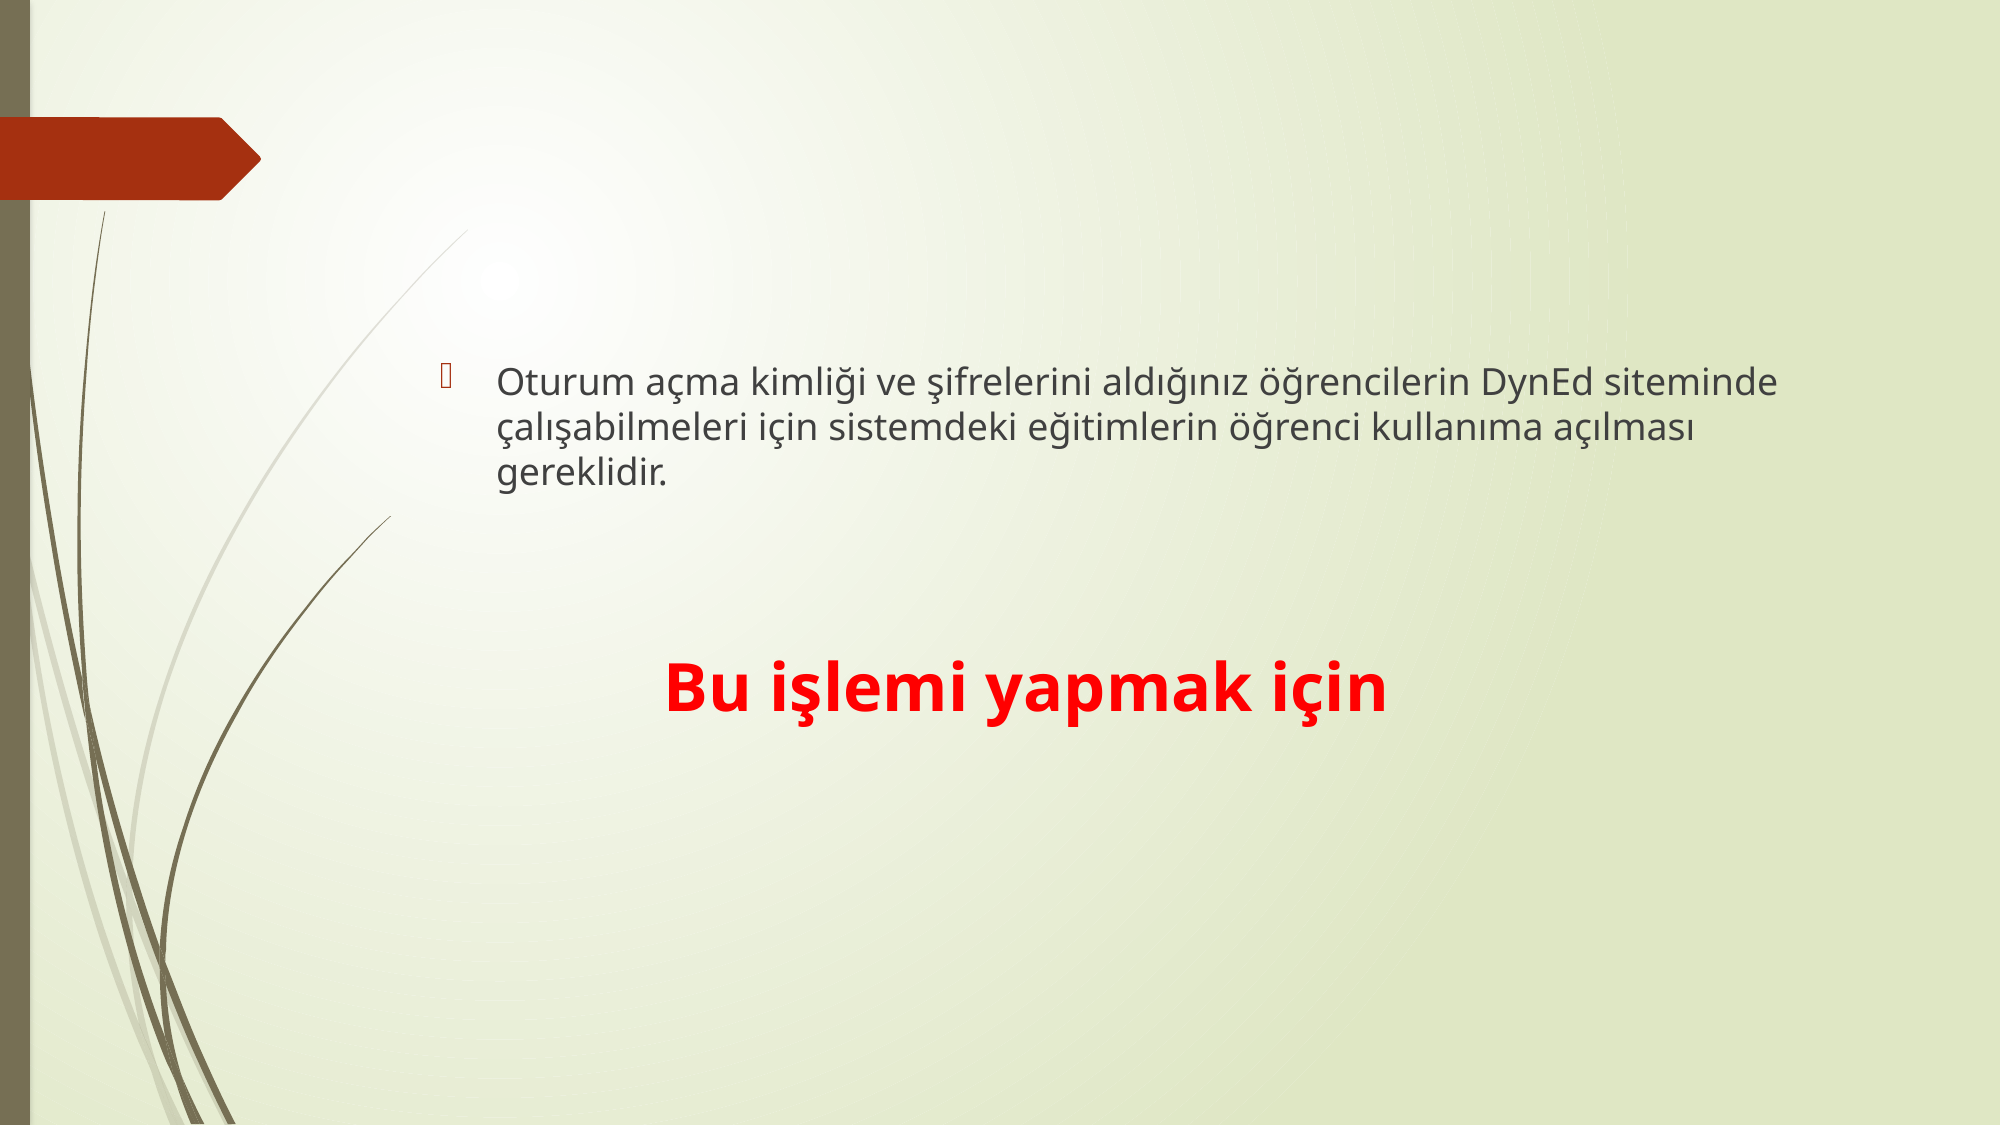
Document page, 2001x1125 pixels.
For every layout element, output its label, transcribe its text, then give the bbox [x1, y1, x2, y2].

list Oturum açma kimliği ve şifrelerini aldığınız öğrencilerin DynEd siteminde çalışabilmeleri için sistemdeki eğitimlerin öğrenci kullanıma açılması gereklidir. Bu işlemi yapmak için [424, 350, 1888, 970]
